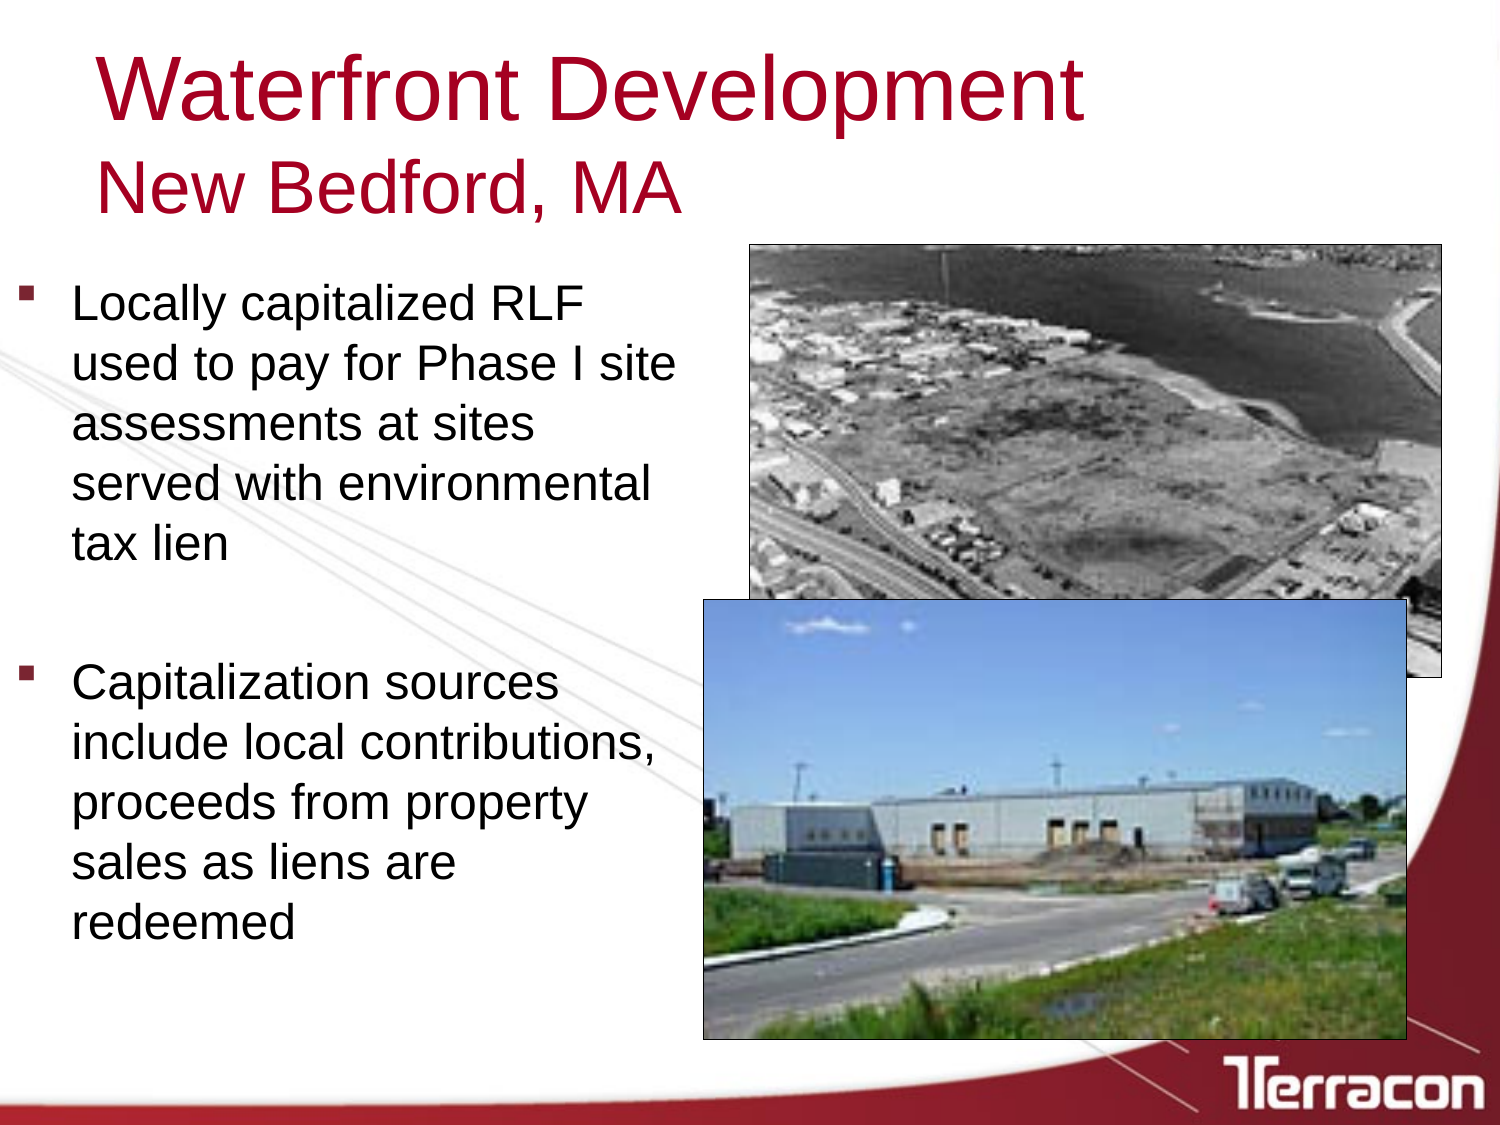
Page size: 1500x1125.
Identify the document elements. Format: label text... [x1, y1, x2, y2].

list Locally capitalized RLF used to pay for Phase I site assessments at sites served with environmental tax lien Capitalization sources include local contributions, proceeds from property sales as liens are redeemed [0, 262, 701, 1030]
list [749, 244, 1443, 678]
title Waterfront Development New Bedford, MA [80, 34, 1425, 223]
picture [0, 0, 1500, 1125]
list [702, 599, 1408, 1040]
